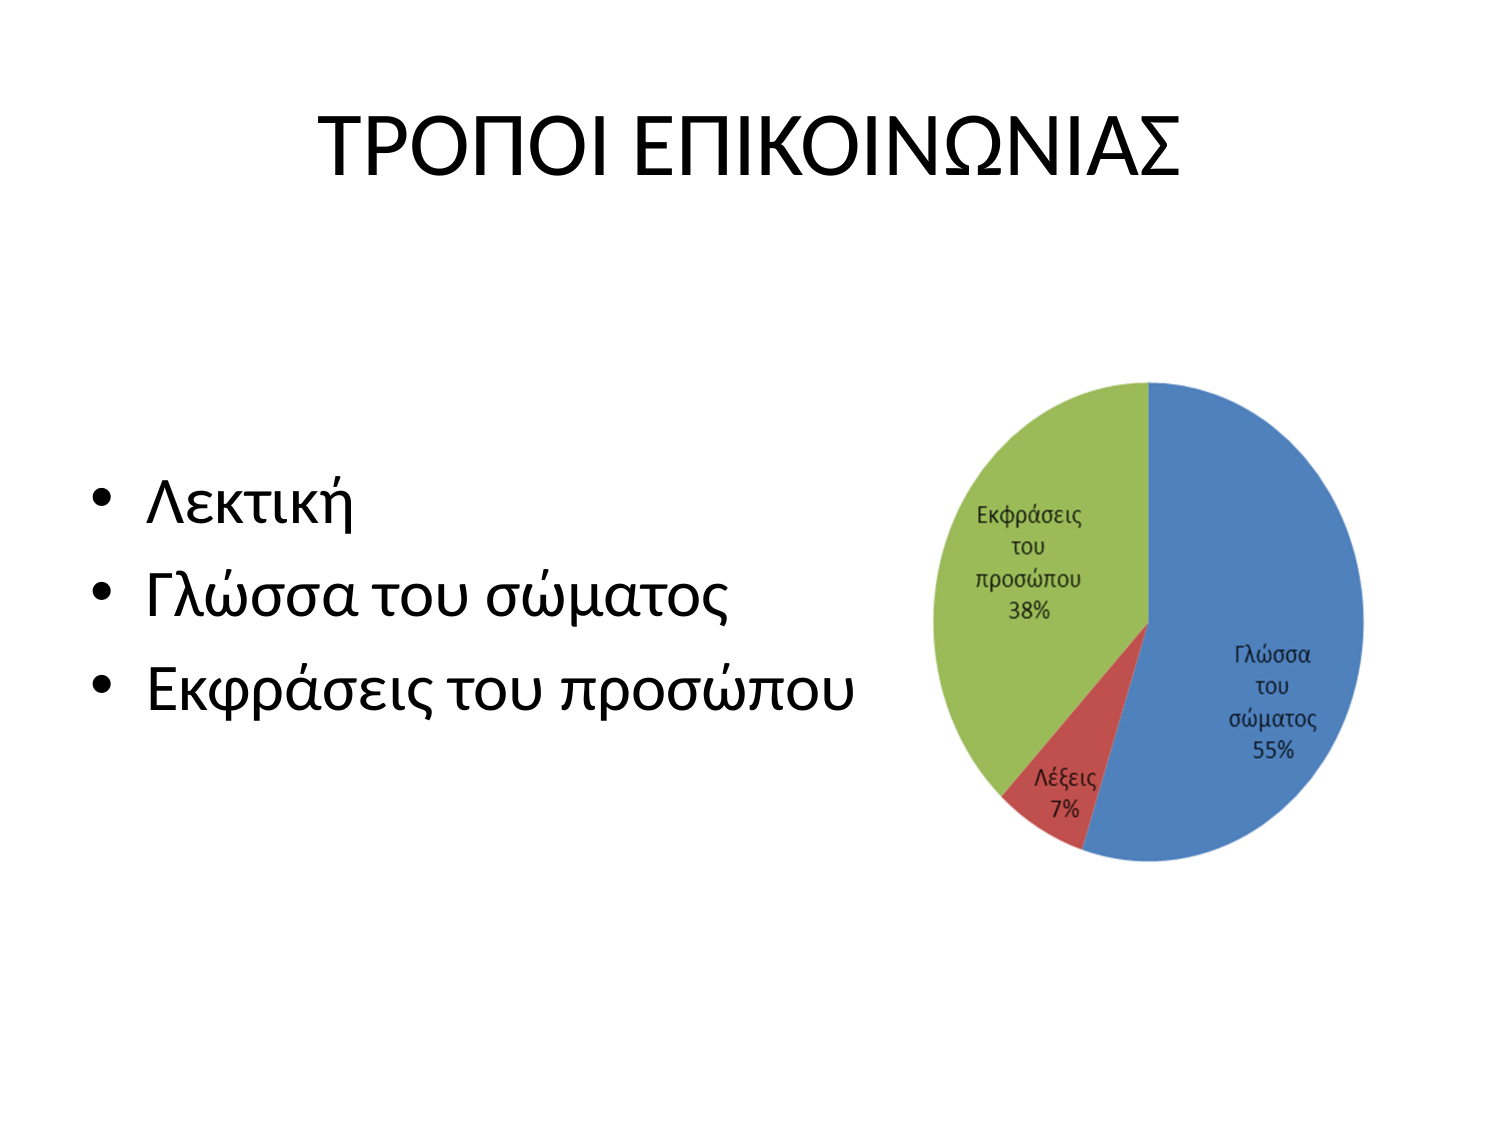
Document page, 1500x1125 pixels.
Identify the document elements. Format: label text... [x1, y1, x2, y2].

title ΤΡΟΠΟΙ ΕΠΙΚΟΙΝΩΝΙΑΣ [75, 45, 1425, 233]
picture [891, 338, 1422, 903]
list Λεκτική Γλώσσα του σώματος Εκφράσεις του προσώπου [75, 262, 1425, 1005]
